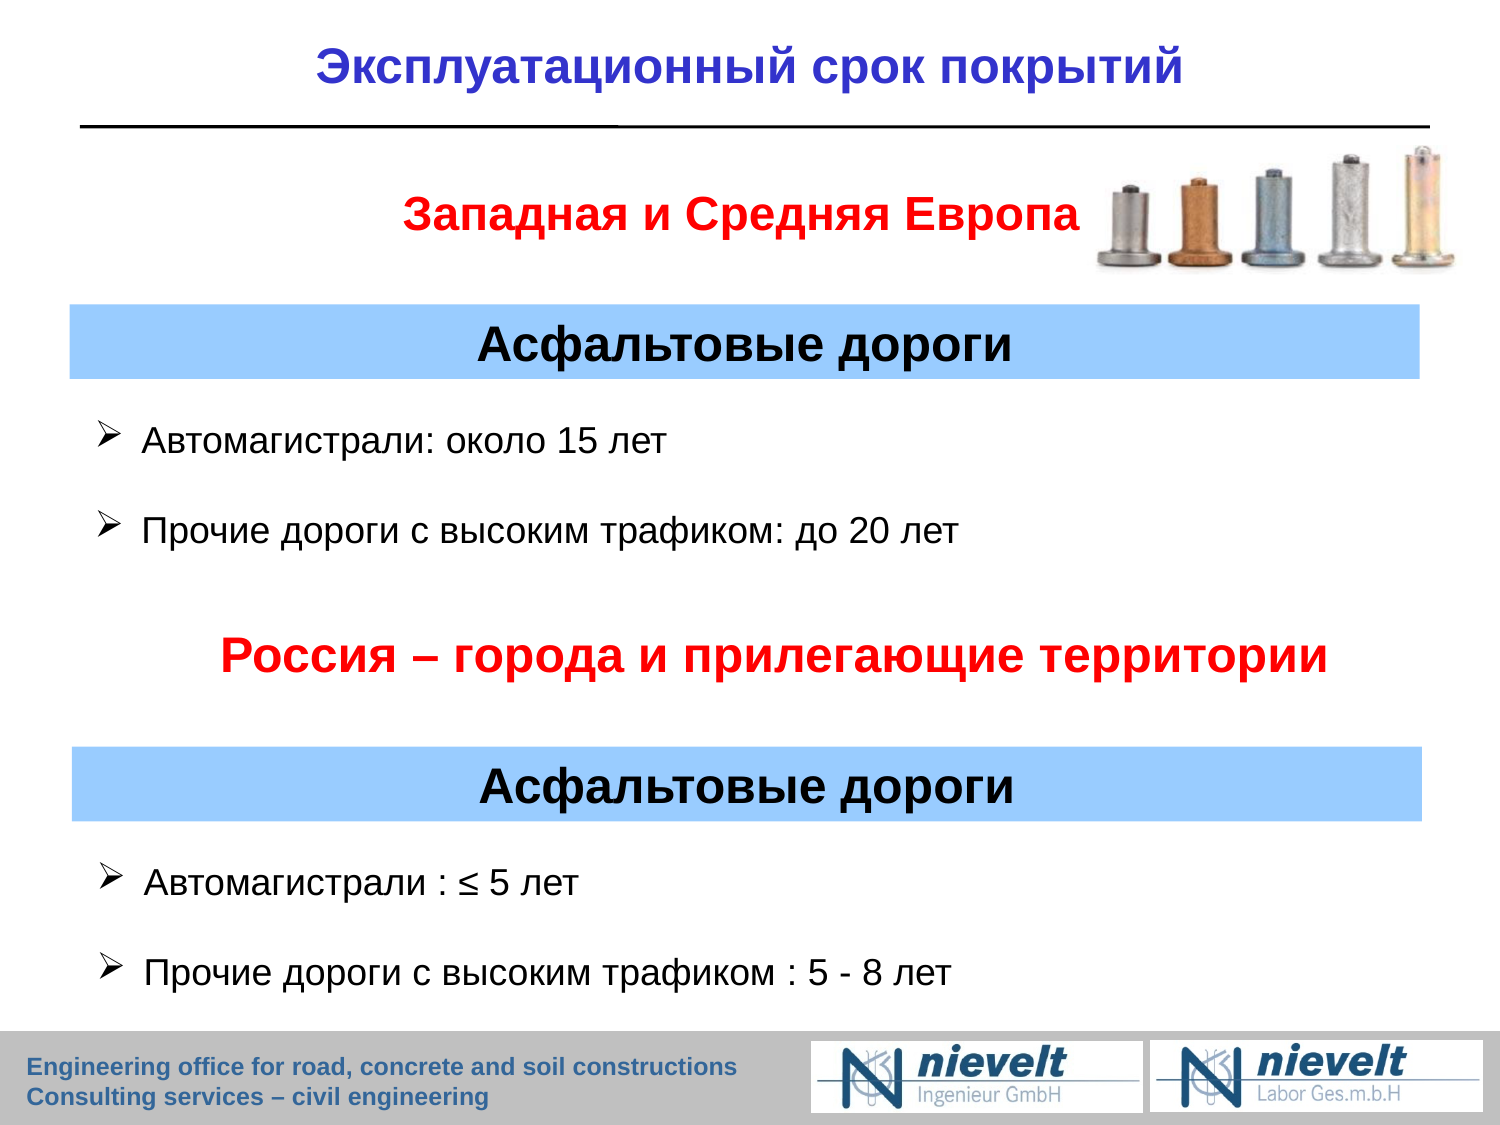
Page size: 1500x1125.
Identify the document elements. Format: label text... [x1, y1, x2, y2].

picture [811, 1041, 1143, 1113]
text_box Западная и Средняя Европаа [181, 172, 1075, 248]
text_box Автомагистрали: около 15 лет Прочие дороги с высоким трафиком: до 20 лет [79, 363, 1430, 559]
picture [1150, 1040, 1483, 1112]
text_box Россия – города и прилегающие территории [183, 615, 1353, 690]
text_box Асфальтовые дороги [69, 304, 1420, 379]
text_box Автомагистрали : ≤ 5 лет Прочие дороги с высоким трафиком : 5 - 8 лет [81, 805, 1432, 1001]
picture [1080, 133, 1467, 288]
text_box Асфальтовые дороги [71, 746, 1422, 822]
title Эксплуатационный срок покрытий [0, 0, 1500, 128]
